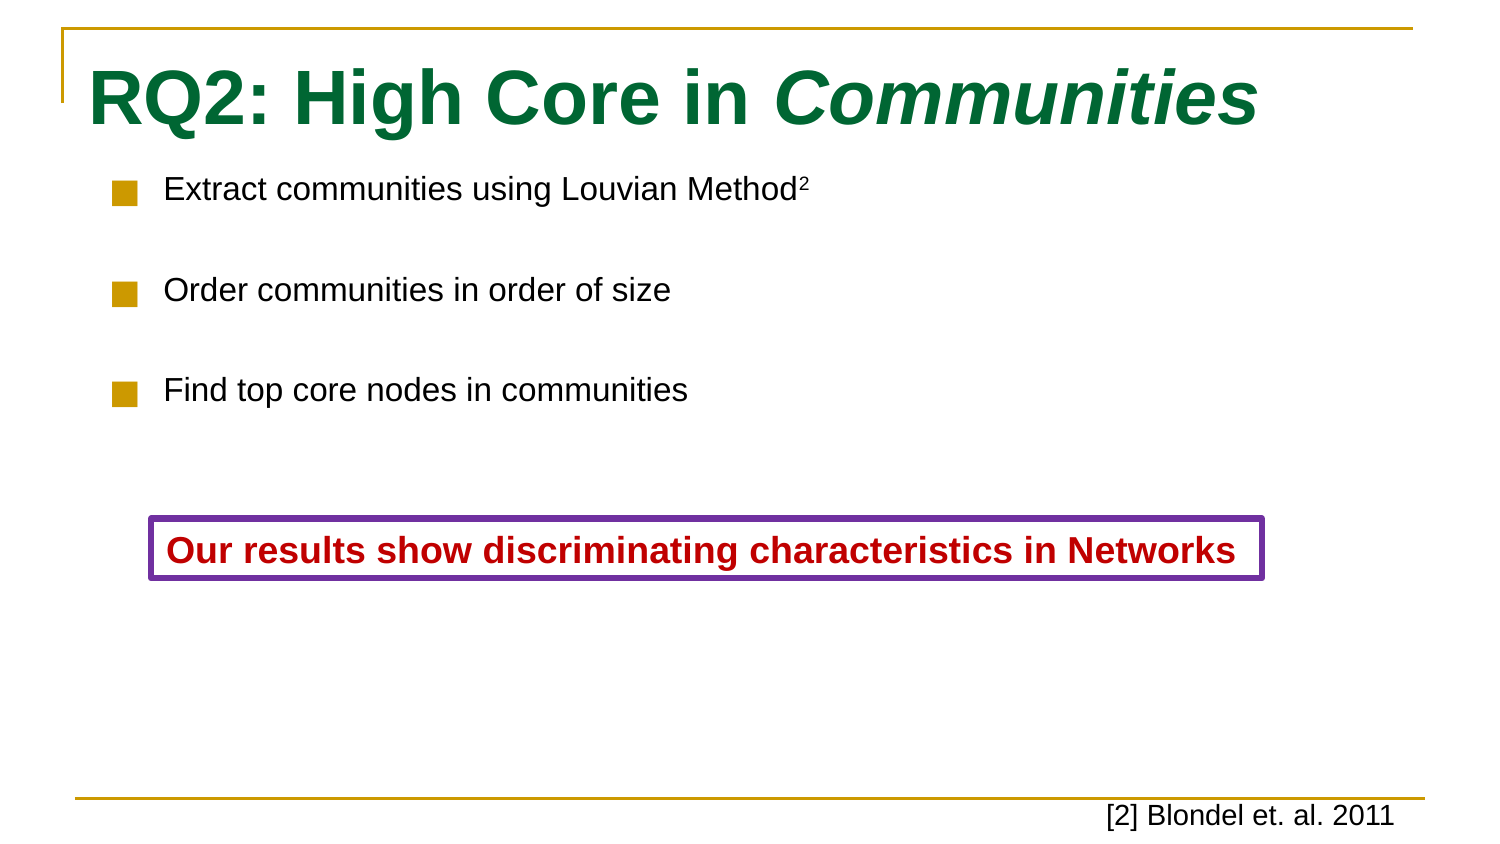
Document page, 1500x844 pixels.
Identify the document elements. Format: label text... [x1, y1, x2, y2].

list Extract communities using Louvian Method2 Order communities in order of size Find top core nodes in communities [74, 154, 1439, 479]
text_box [2] Blondel et. al. 2011 [908, 788, 1411, 839]
text_box Our results show discriminating characteristics in Networks [151, 518, 1262, 579]
title RQ2: High Core in Communities [74, 34, 1425, 115]
